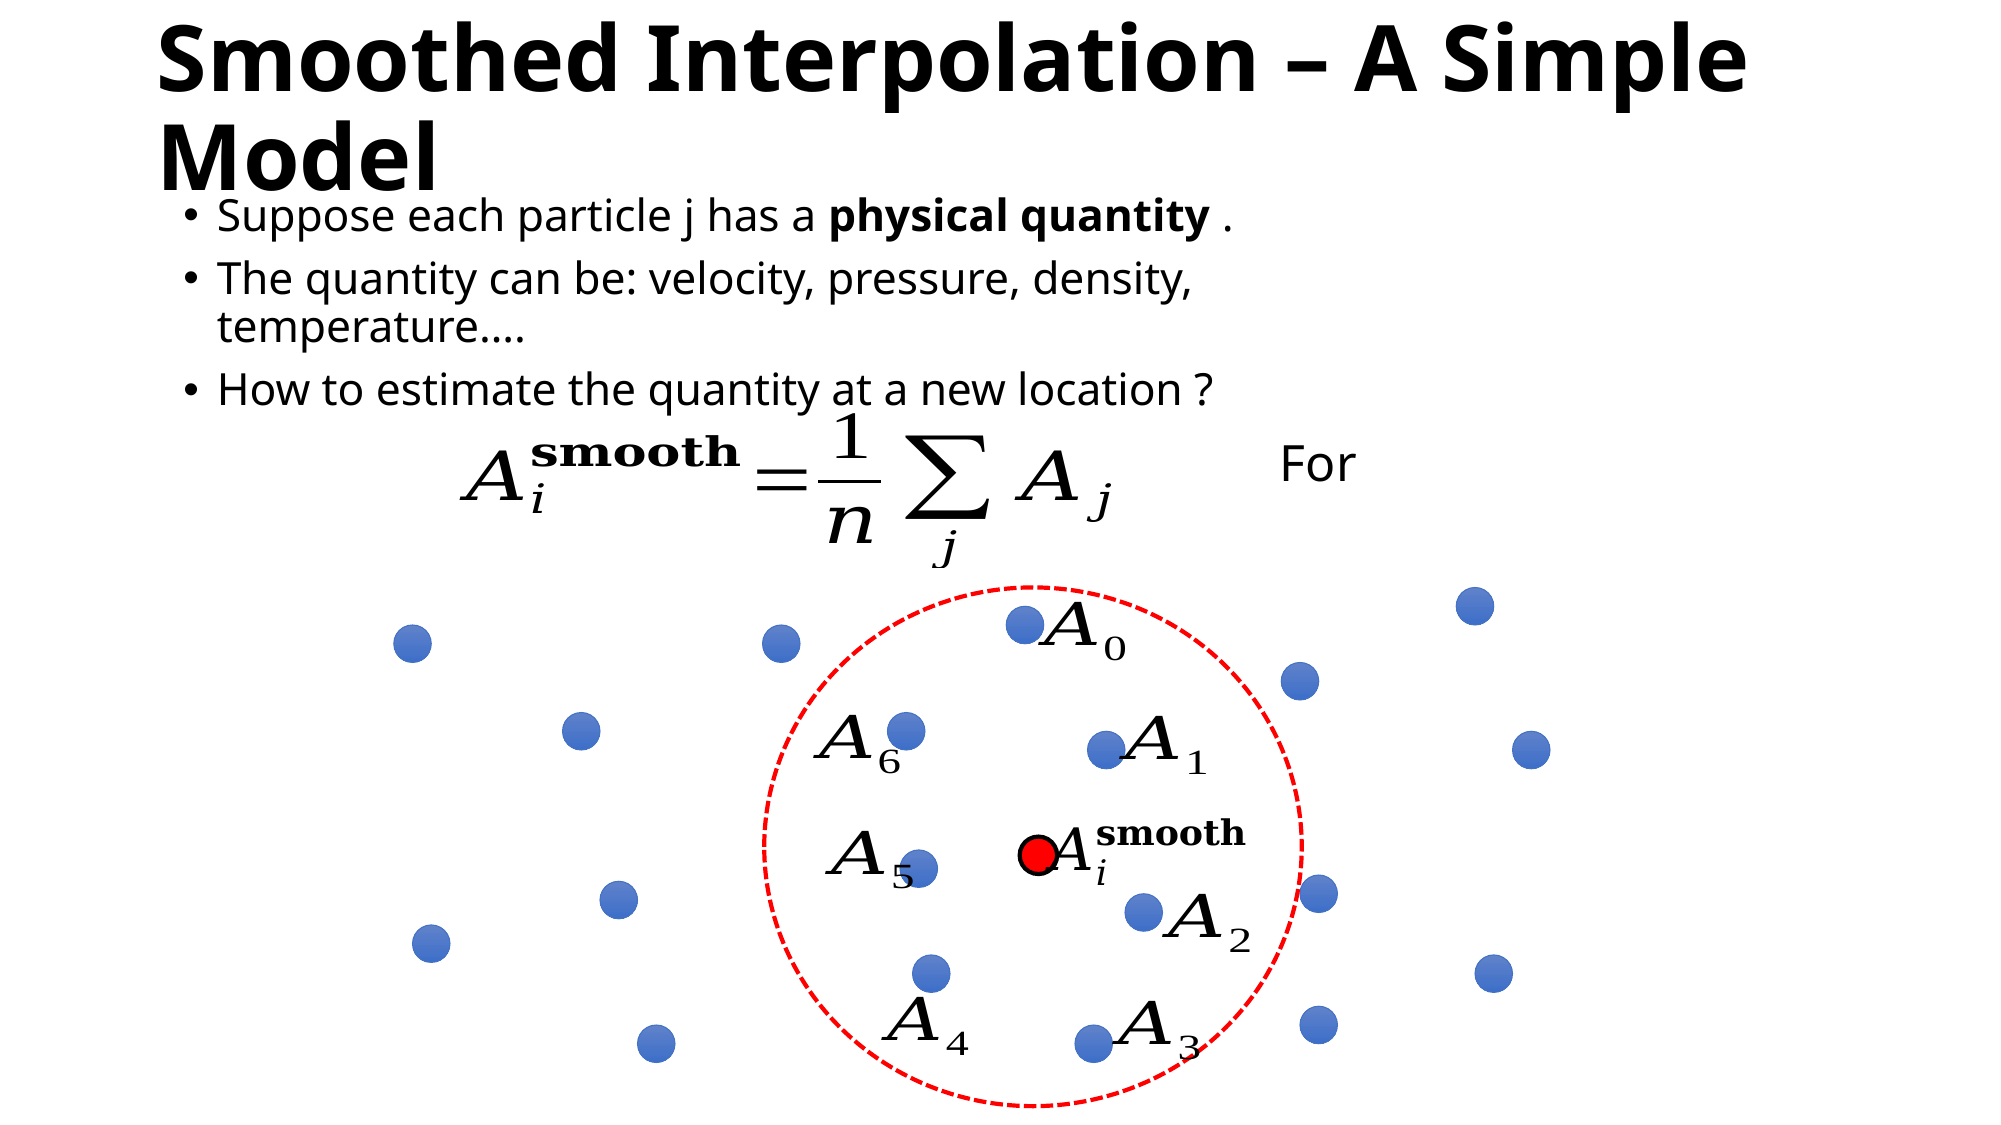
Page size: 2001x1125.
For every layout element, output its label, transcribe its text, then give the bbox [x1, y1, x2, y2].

text_box [1511, 730, 1551, 770]
text_box [1455, 586, 1495, 626]
text_box [1299, 874, 1339, 914]
text_box [763, 586, 1303, 1107]
text_box [1474, 954, 1514, 993]
title Smoothed Interpolation – A Simple Model [141, 3, 1867, 221]
text_box [599, 880, 639, 920]
text_box [761, 624, 801, 664]
text_box [1280, 661, 1320, 701]
text_box [411, 924, 451, 963]
text_box [393, 624, 432, 664]
text_box [561, 711, 601, 751]
text_box [1299, 1005, 1339, 1045]
text_box [636, 1024, 676, 1064]
